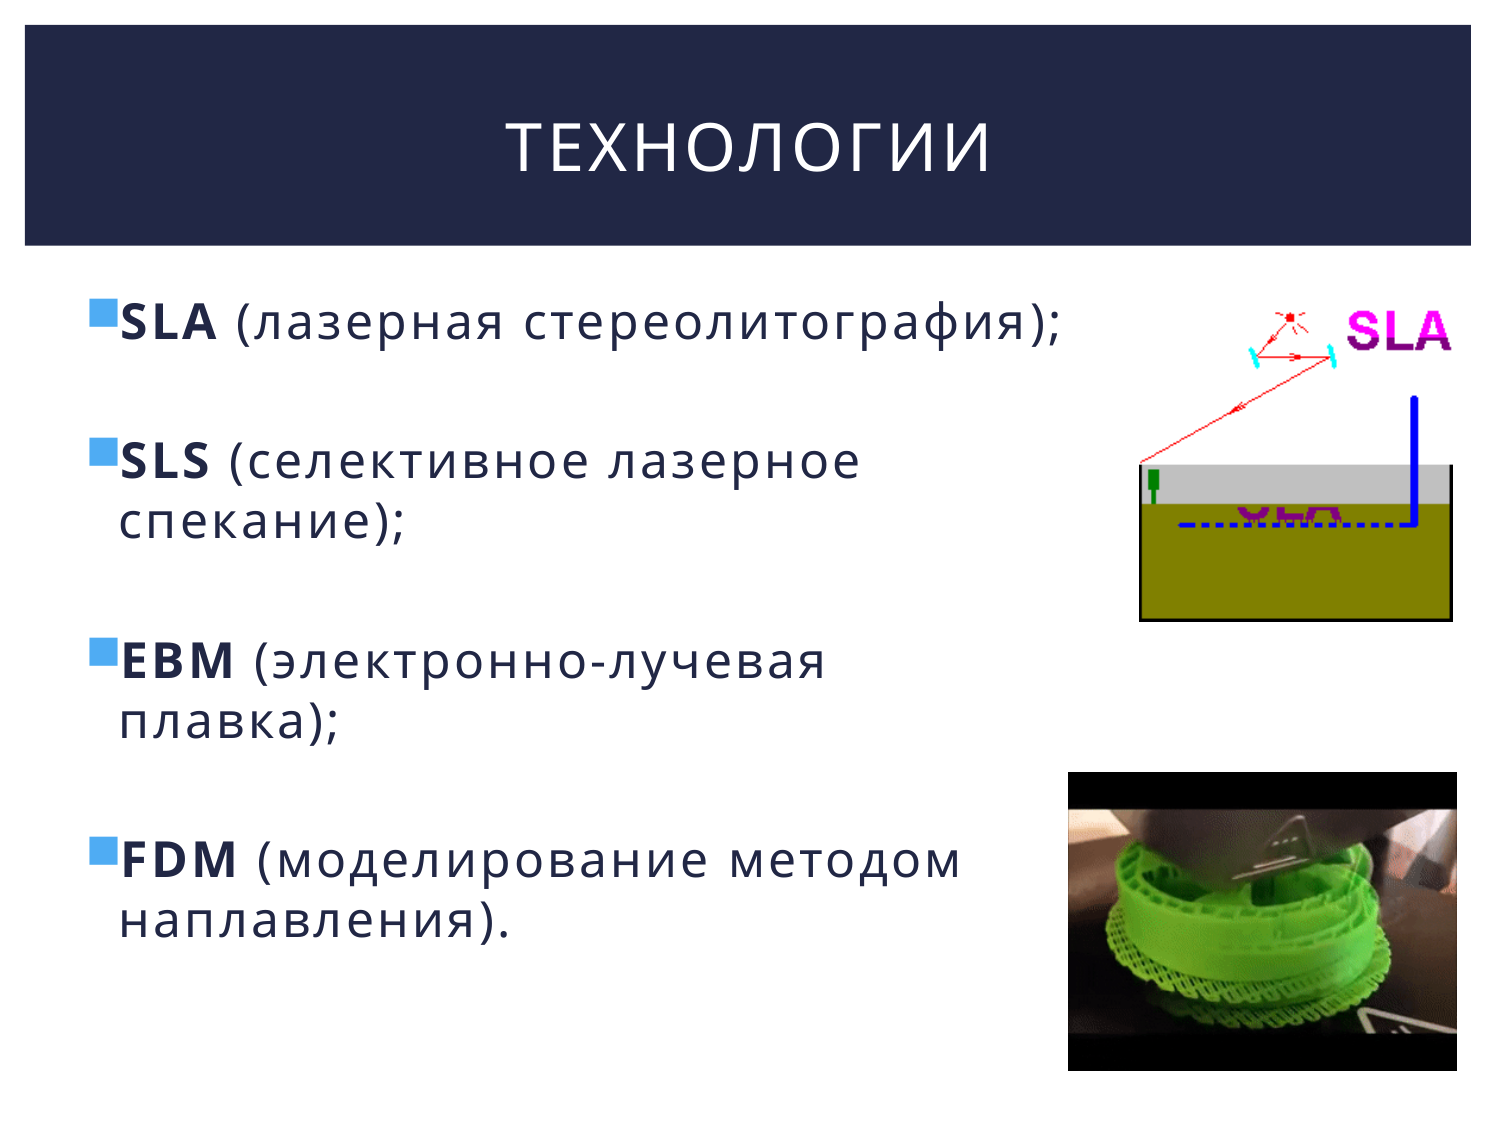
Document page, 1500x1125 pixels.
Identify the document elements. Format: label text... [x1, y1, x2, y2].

list SLA (лазерная стереолитография); SLS (cелективное лазерное спекание); EBM (электронно-лучевая плавка); FDM (моделирование методом наплавления). [62, 281, 1081, 1005]
title Технологии [62, 58, 1438, 232]
picture [1139, 308, 1453, 622]
picture [1068, 772, 1458, 1071]
